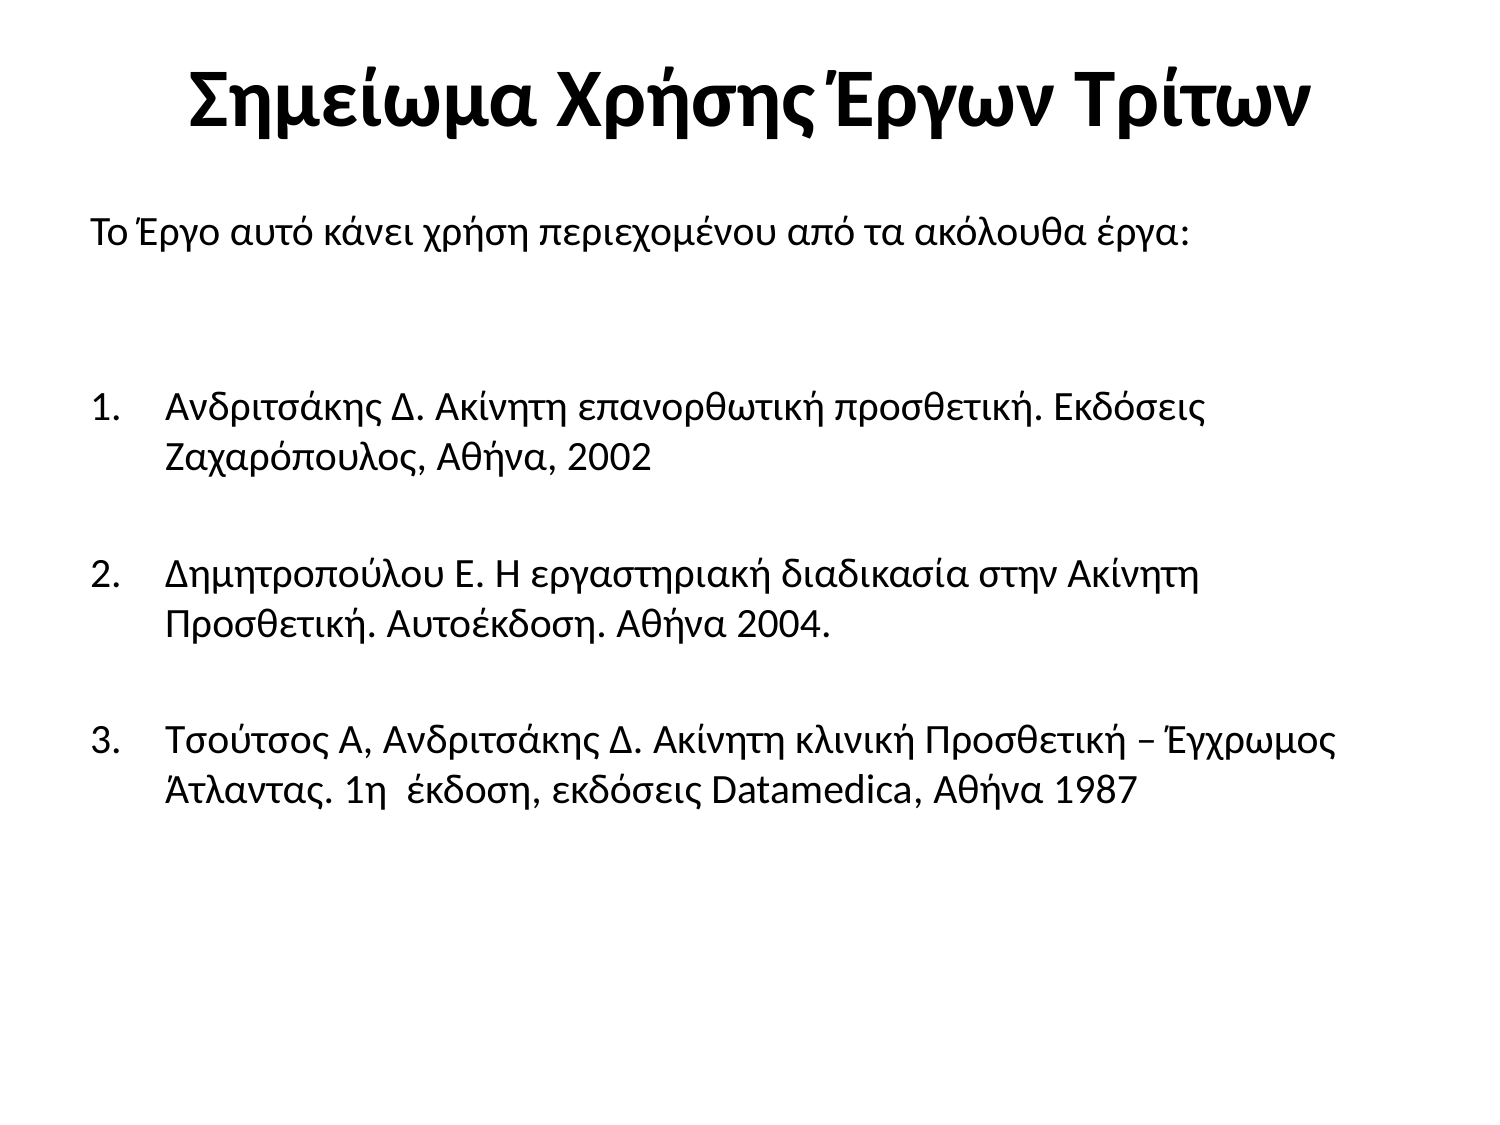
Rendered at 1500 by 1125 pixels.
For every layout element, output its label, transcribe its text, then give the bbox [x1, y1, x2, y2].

title Σημείωμα Χρήσης Έργων Τρίτων [76, 19, 1427, 169]
list Το Έργο αυτό κάνει χρήση περιεχομένου από τα ακόλουθα έργα: Ανδριτσάκης Δ. Ακίνητη επανορθωτική προσθετική. Εκδόσεις Ζαχαρόπουλος, Αθήνα, 2002 Δημητροπούλου Ε. Η εργαστηριακή διαδικασία στην Ακίνητη Προσθετική. Αυτοέκδοση. Αθήνα 2004. Τσούτσος Α, Ανδριτσάκης Δ. Ακίνητη κλινική Προσθετική – Έγχρωμος Άτλαντας. 1η έκδοση, εκδόσεις Datamedica, Αθήνα 1987 [75, 196, 1425, 1024]
